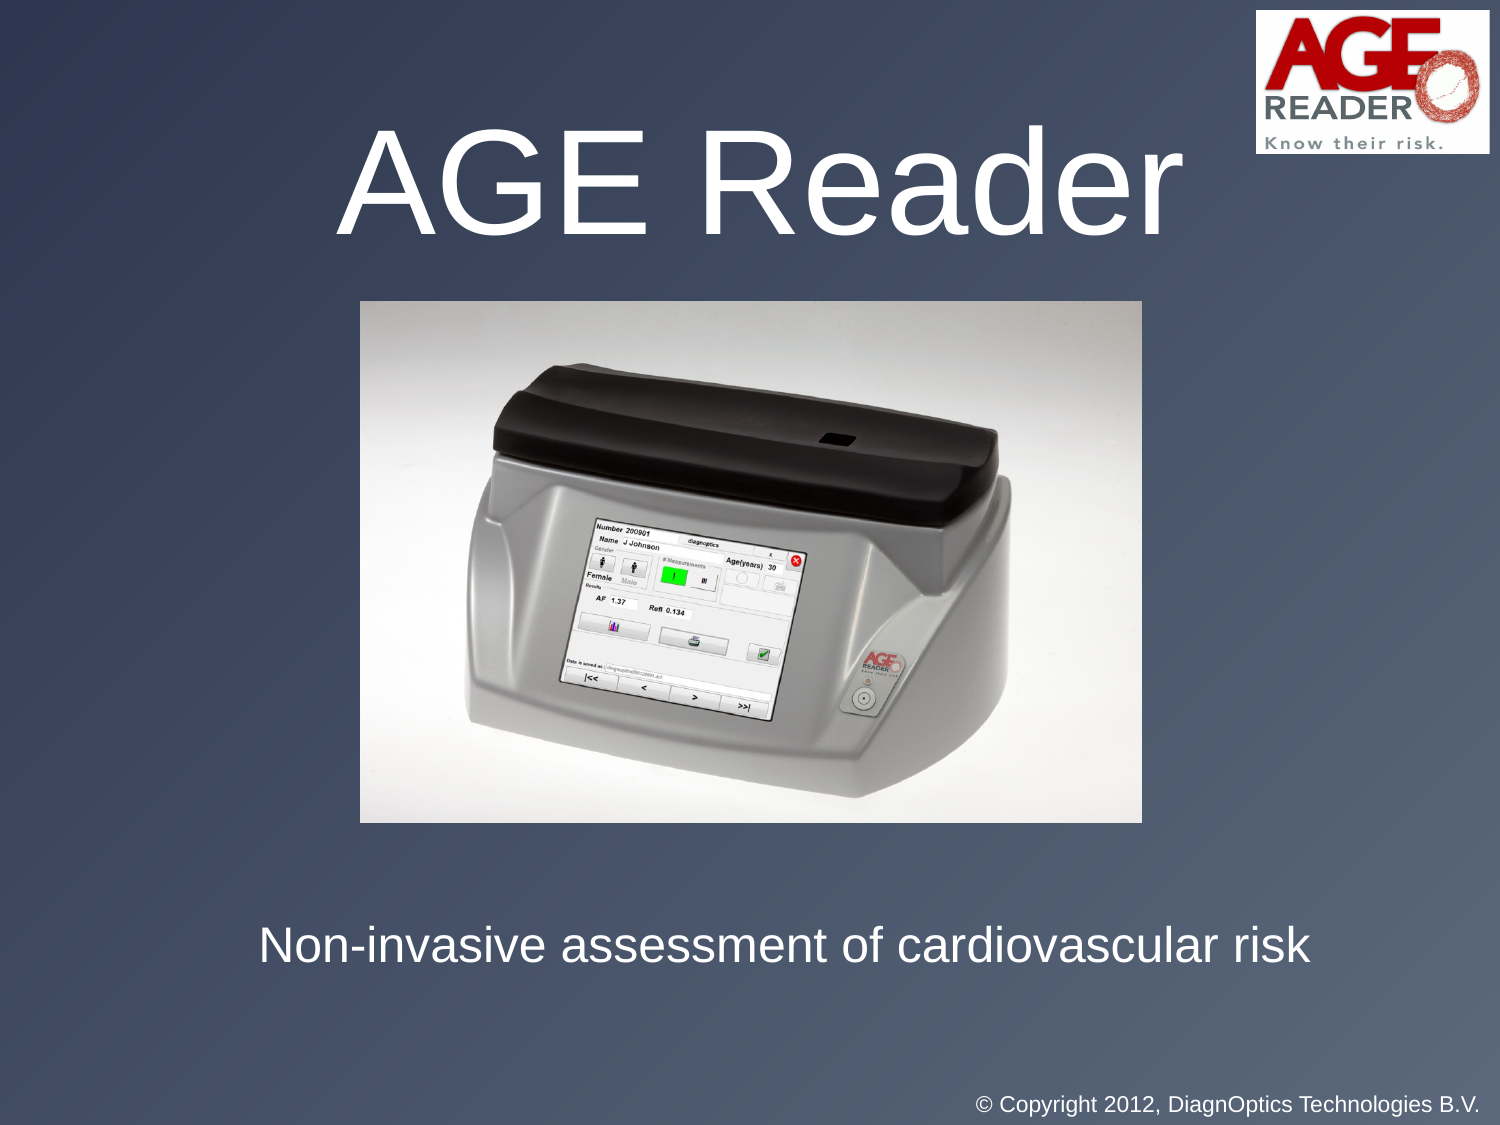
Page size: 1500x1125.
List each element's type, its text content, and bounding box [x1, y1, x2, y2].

picture [1255, 9, 1490, 154]
text_box Non-invasive assessment of cardiovascular risk [243, 874, 1327, 980]
picture [359, 301, 1142, 823]
title AGE Reader [123, 54, 1400, 296]
